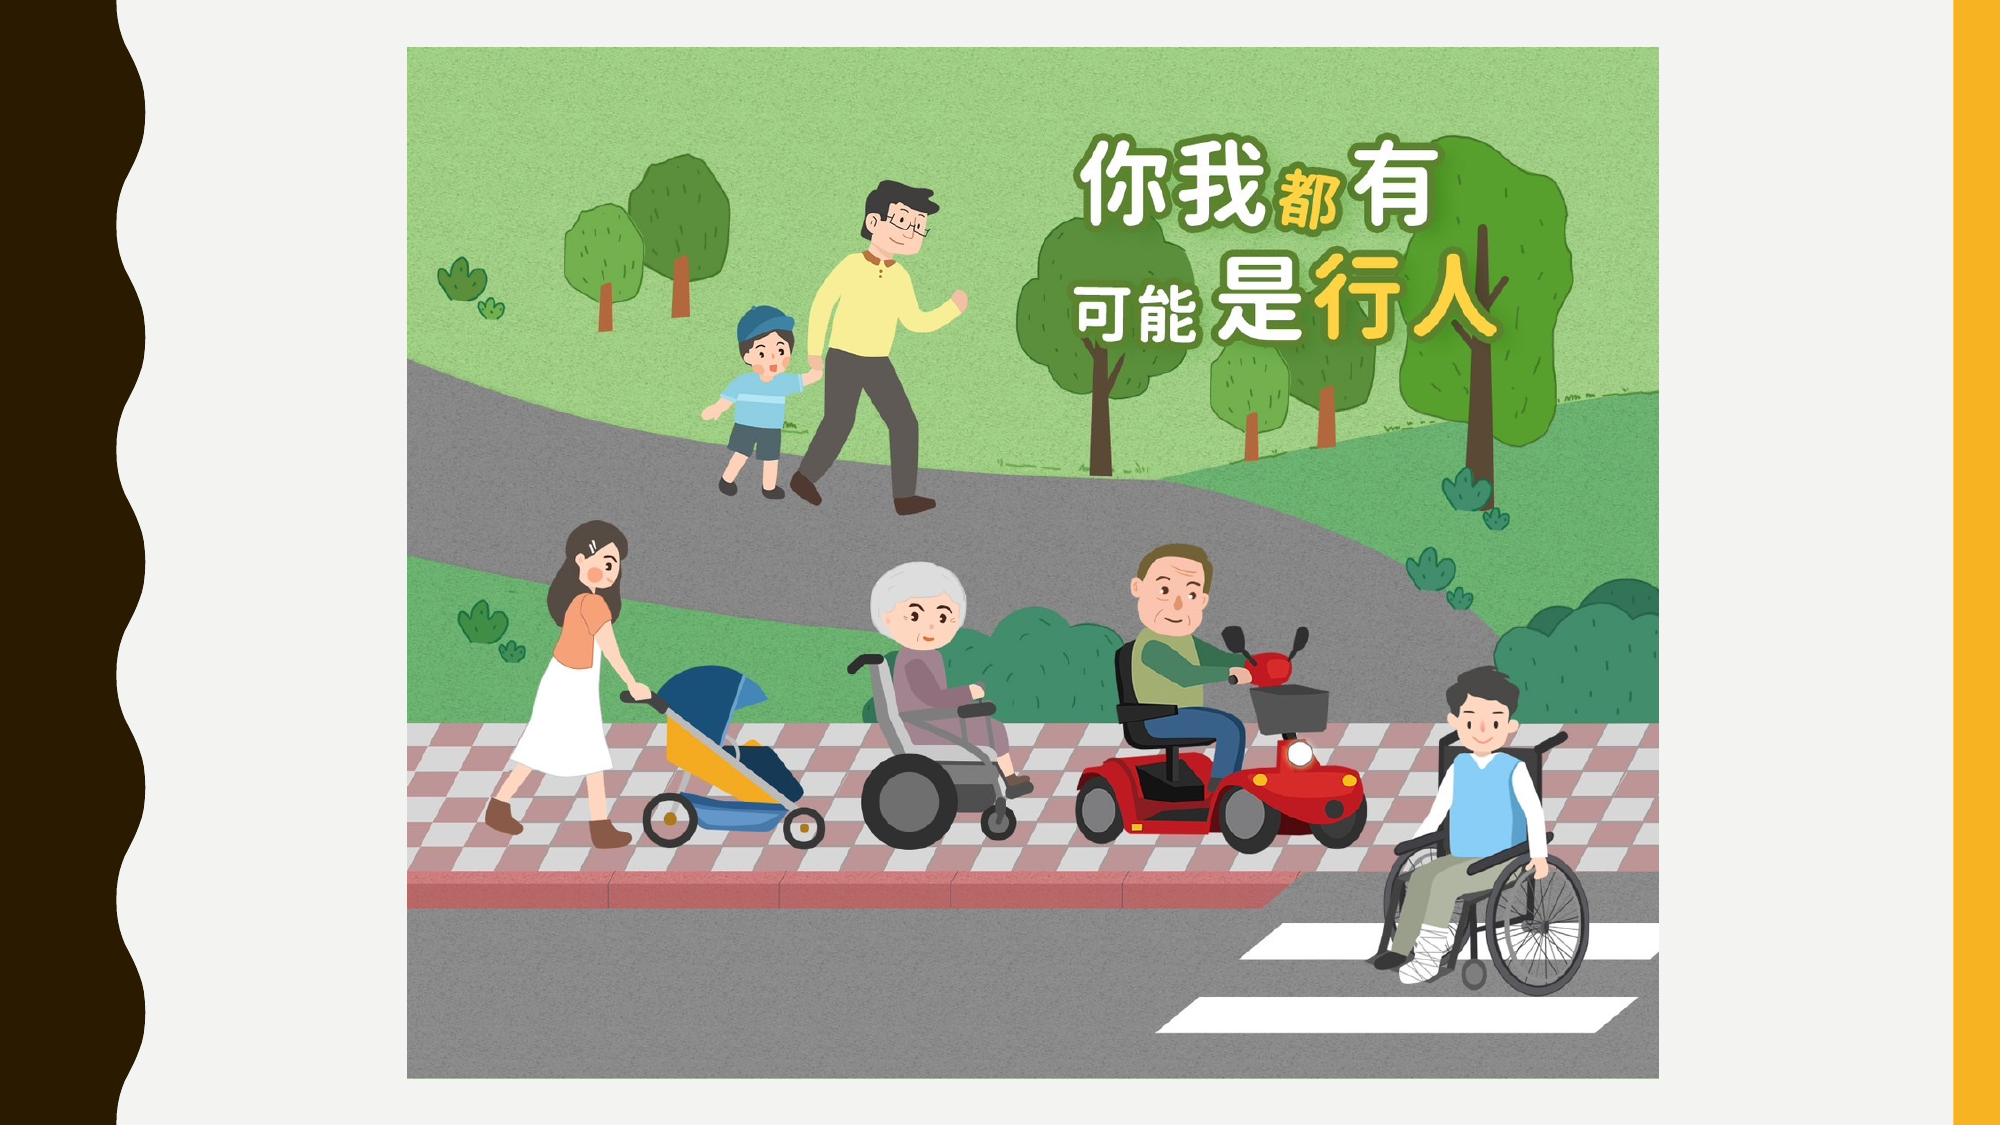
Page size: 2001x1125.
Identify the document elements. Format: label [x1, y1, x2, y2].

picture [407, 47, 1659, 1079]
